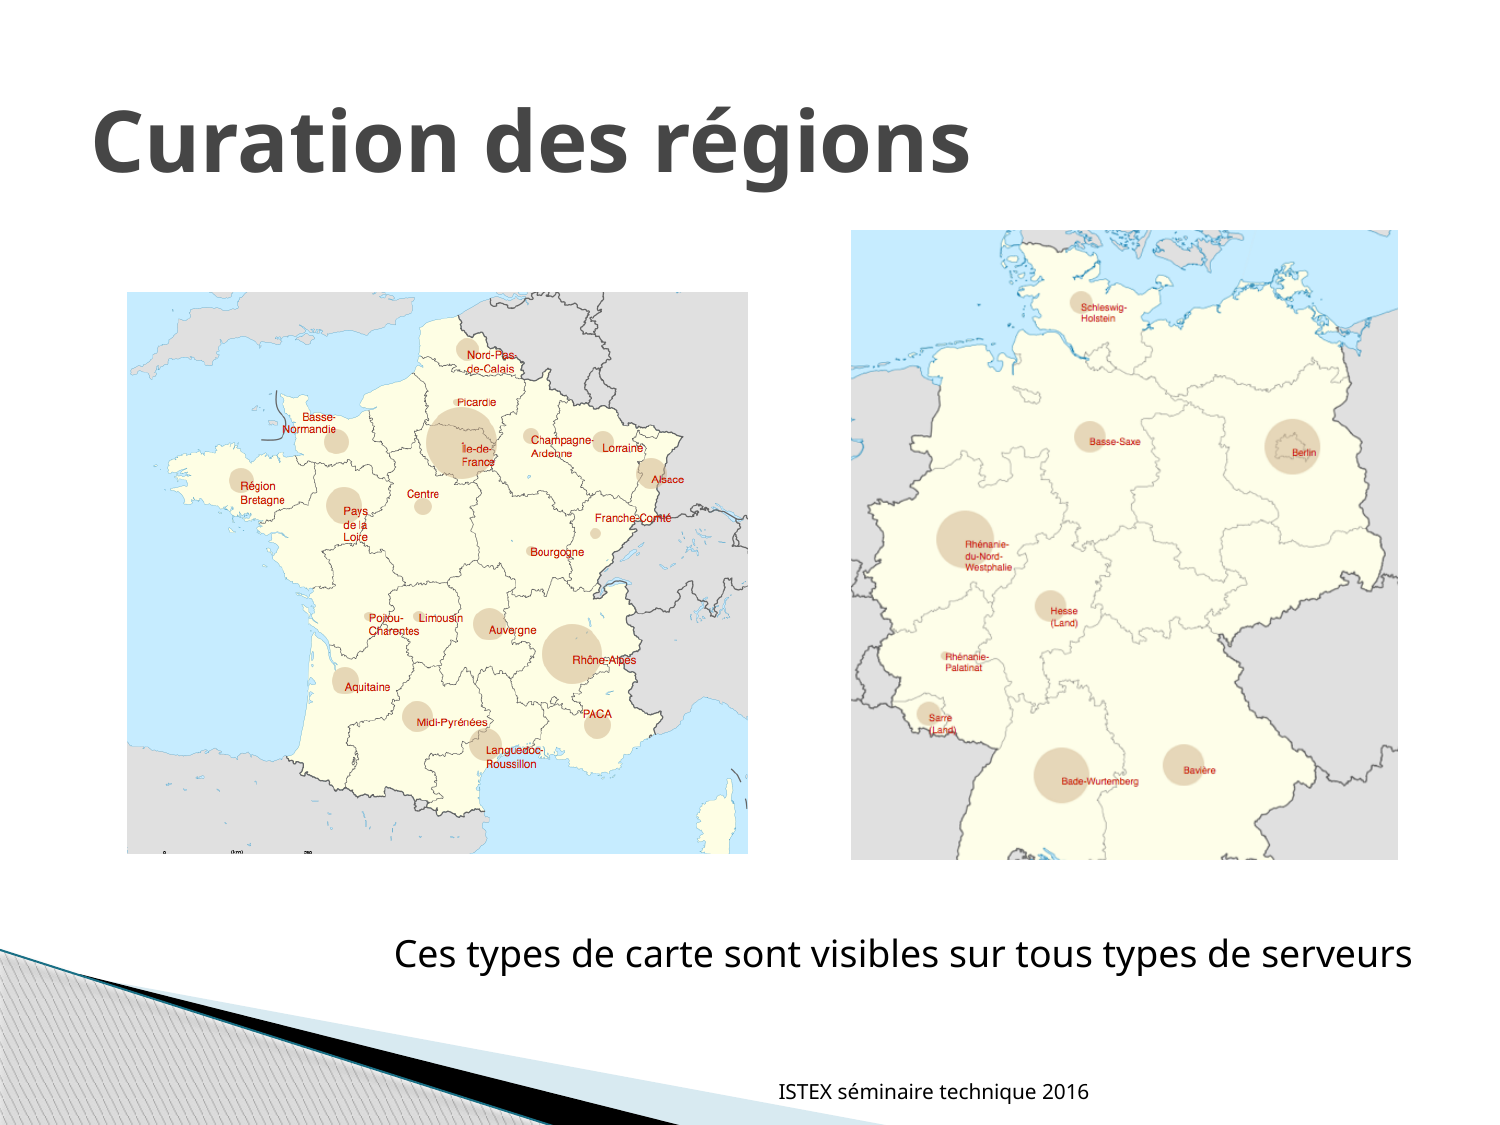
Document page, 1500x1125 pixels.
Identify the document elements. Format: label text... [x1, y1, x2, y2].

picture [851, 229, 1398, 861]
footer ISTEX séminaire technique 2016 [718, 1051, 1105, 1112]
title Curation des régions [75, 45, 1425, 233]
text_box Ces types de carte sont visibles sur tous types de serveurs [379, 922, 1429, 983]
picture [126, 292, 748, 854]
